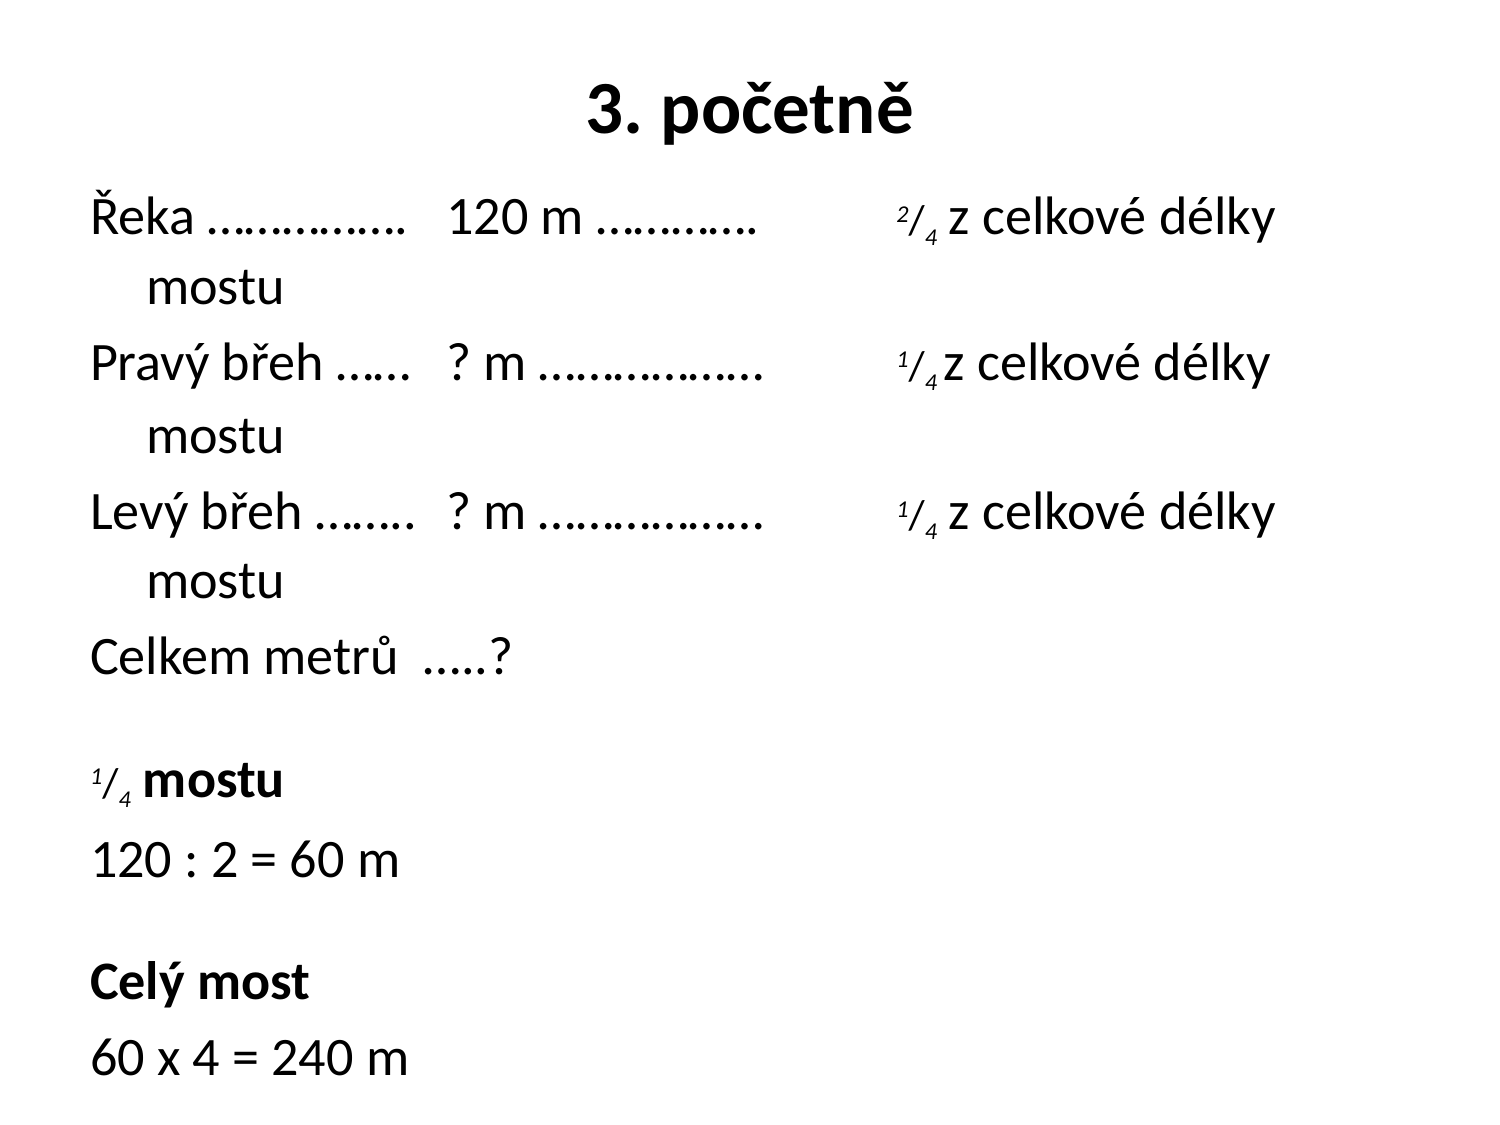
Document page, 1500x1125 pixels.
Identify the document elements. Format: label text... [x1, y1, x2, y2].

list Řeka ……………. 120 m …………. 2/4 z celkové délky mostu Pravý břeh …… ? m ……………… 1/4 z celkové délky mostu Levý břeh …….. ? m ……………… 1/4 z celkové délky mostu Celkem metrů …..? 1/4 mostu 120 : 2 = 60 m Celý most 60 x 4 = 240 m Odpověď: Most bude dlouhý 240 metrů. [74, 172, 1426, 1054]
title 3. početně [74, 44, 1426, 162]
